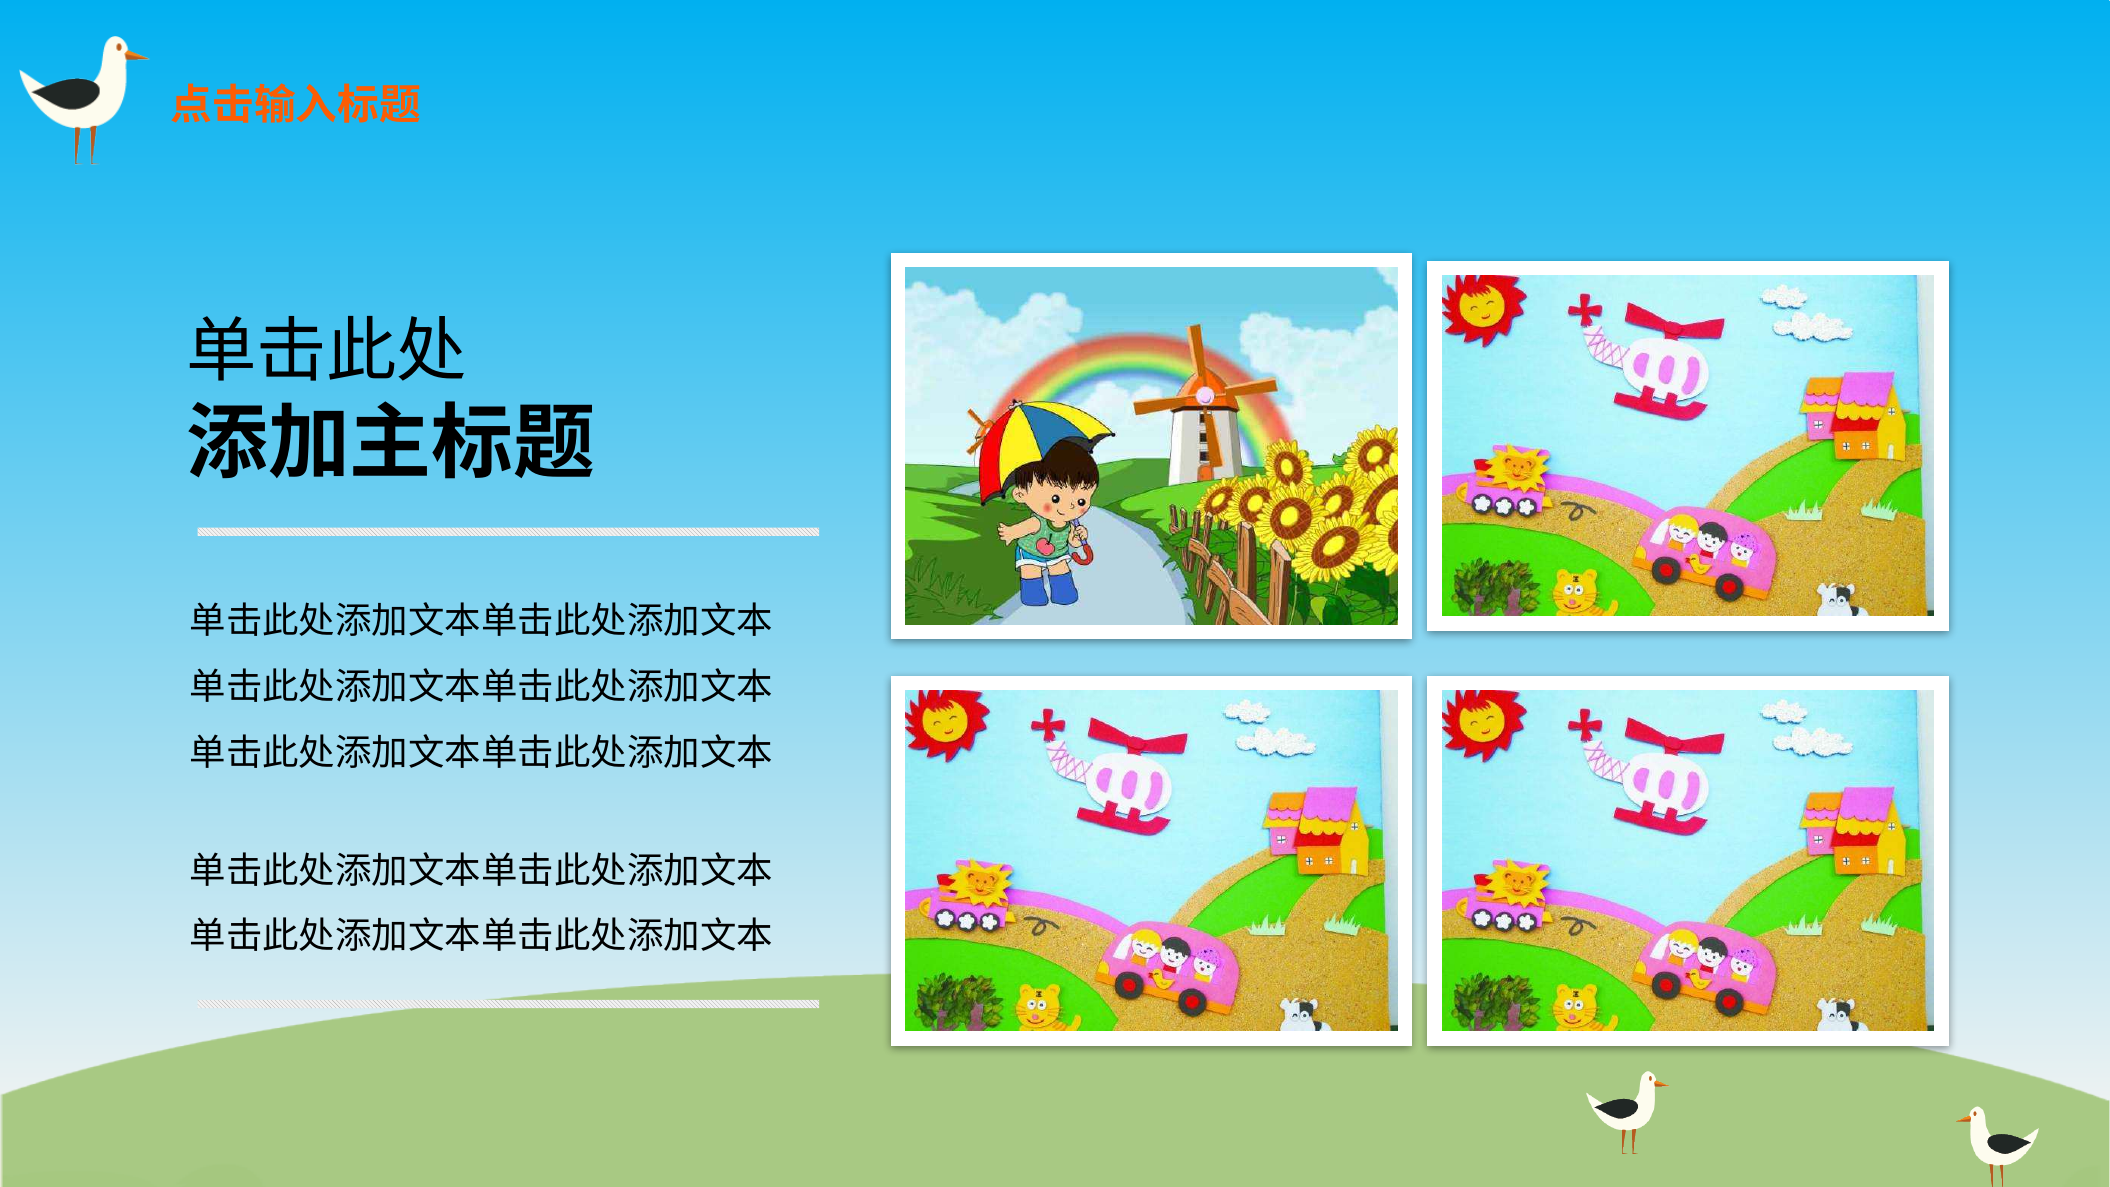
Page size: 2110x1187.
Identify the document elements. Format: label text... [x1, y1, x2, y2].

picture [19, 37, 156, 168]
text_box [197, 527, 820, 537]
picture [905, 690, 1398, 1032]
picture [1441, 690, 1935, 1032]
picture [1441, 275, 1935, 617]
text_box 单击此处添加文本单击此处添加文本 单击此处添加文本单击此处添加文本 [174, 817, 816, 964]
text_box 单击此处 添加主标题 [186, 257, 899, 536]
picture [905, 267, 1398, 625]
list 点击输入标题 [155, 75, 711, 167]
text_box 单击此处添加文本单击此处添加文本 单击此处添加文本单击此处添加文本 单击此处添加文本单击此处添加文本 [174, 568, 816, 781]
picture [1586, 1071, 2039, 1187]
text_box [197, 999, 820, 1009]
